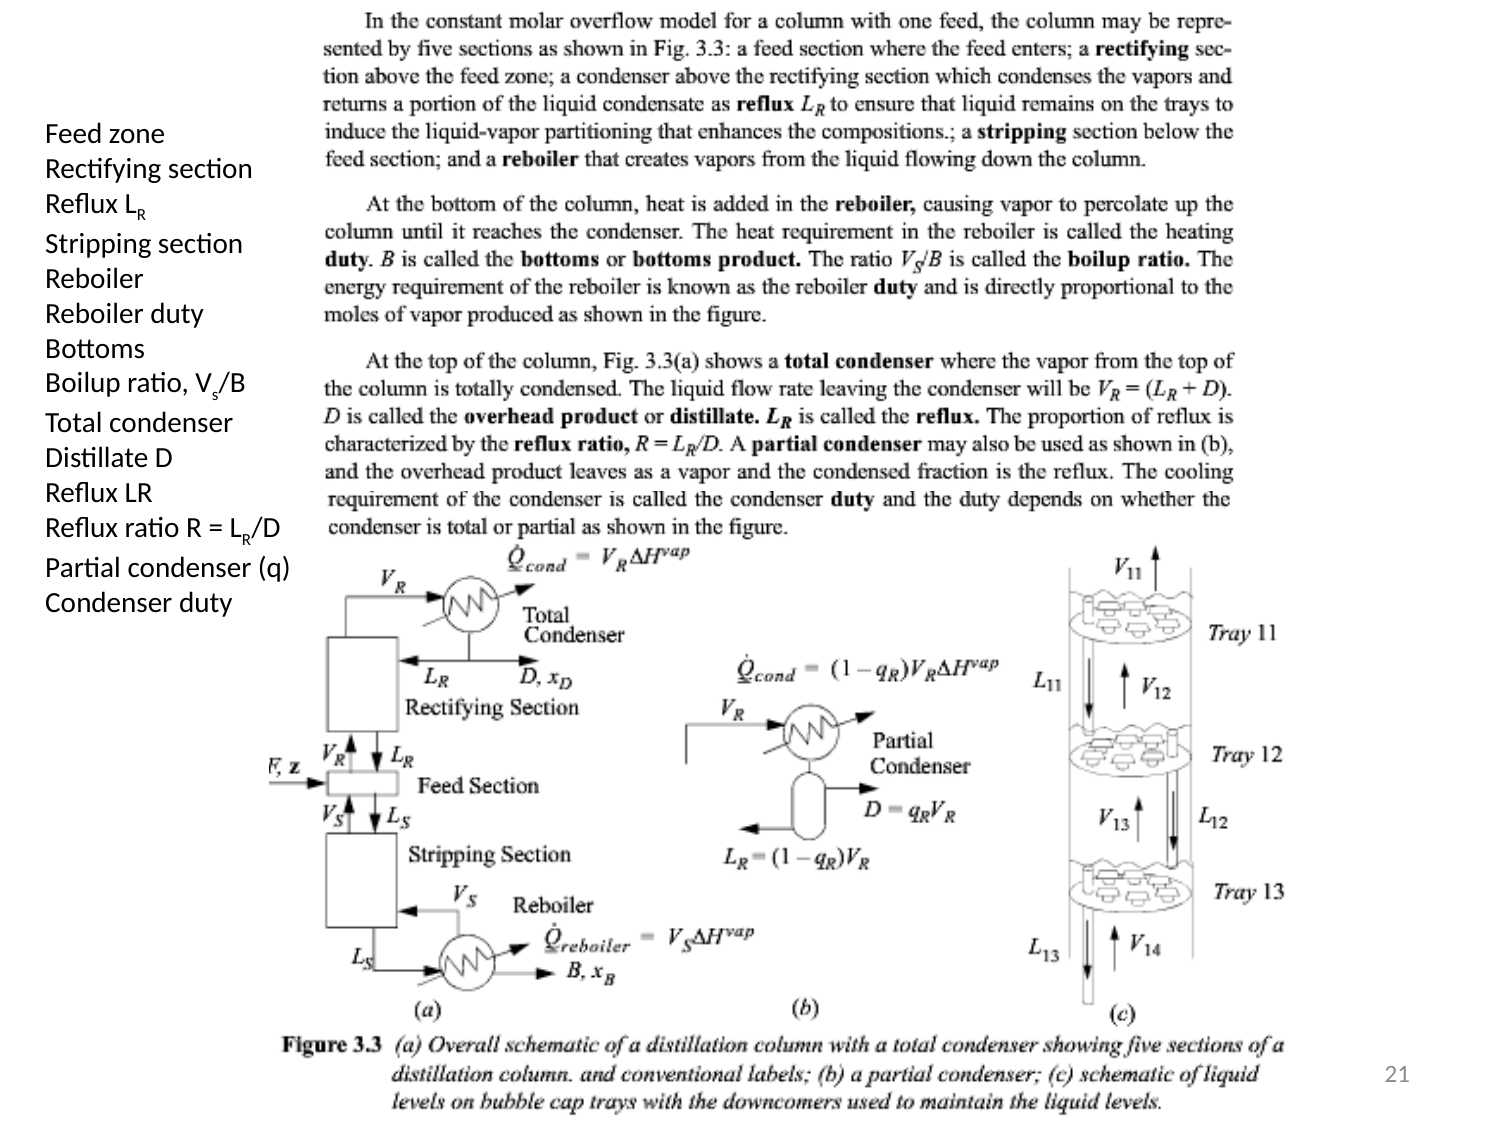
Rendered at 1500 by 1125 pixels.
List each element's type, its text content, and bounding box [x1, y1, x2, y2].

slide_number 21 [1301, 1042, 1425, 1103]
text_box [321, 0, 1242, 543]
picture [269, 529, 1296, 1123]
text_box Feed zone Rectifying section Reflux LR Stripping section Reboiler Reboiler duty Bottoms Boilup ratio, Vs/B Total condenser Distillate D Reflux LR Reflux ratio R = LR/D Partial condenser (q) Condenser duty [30, 106, 306, 626]
